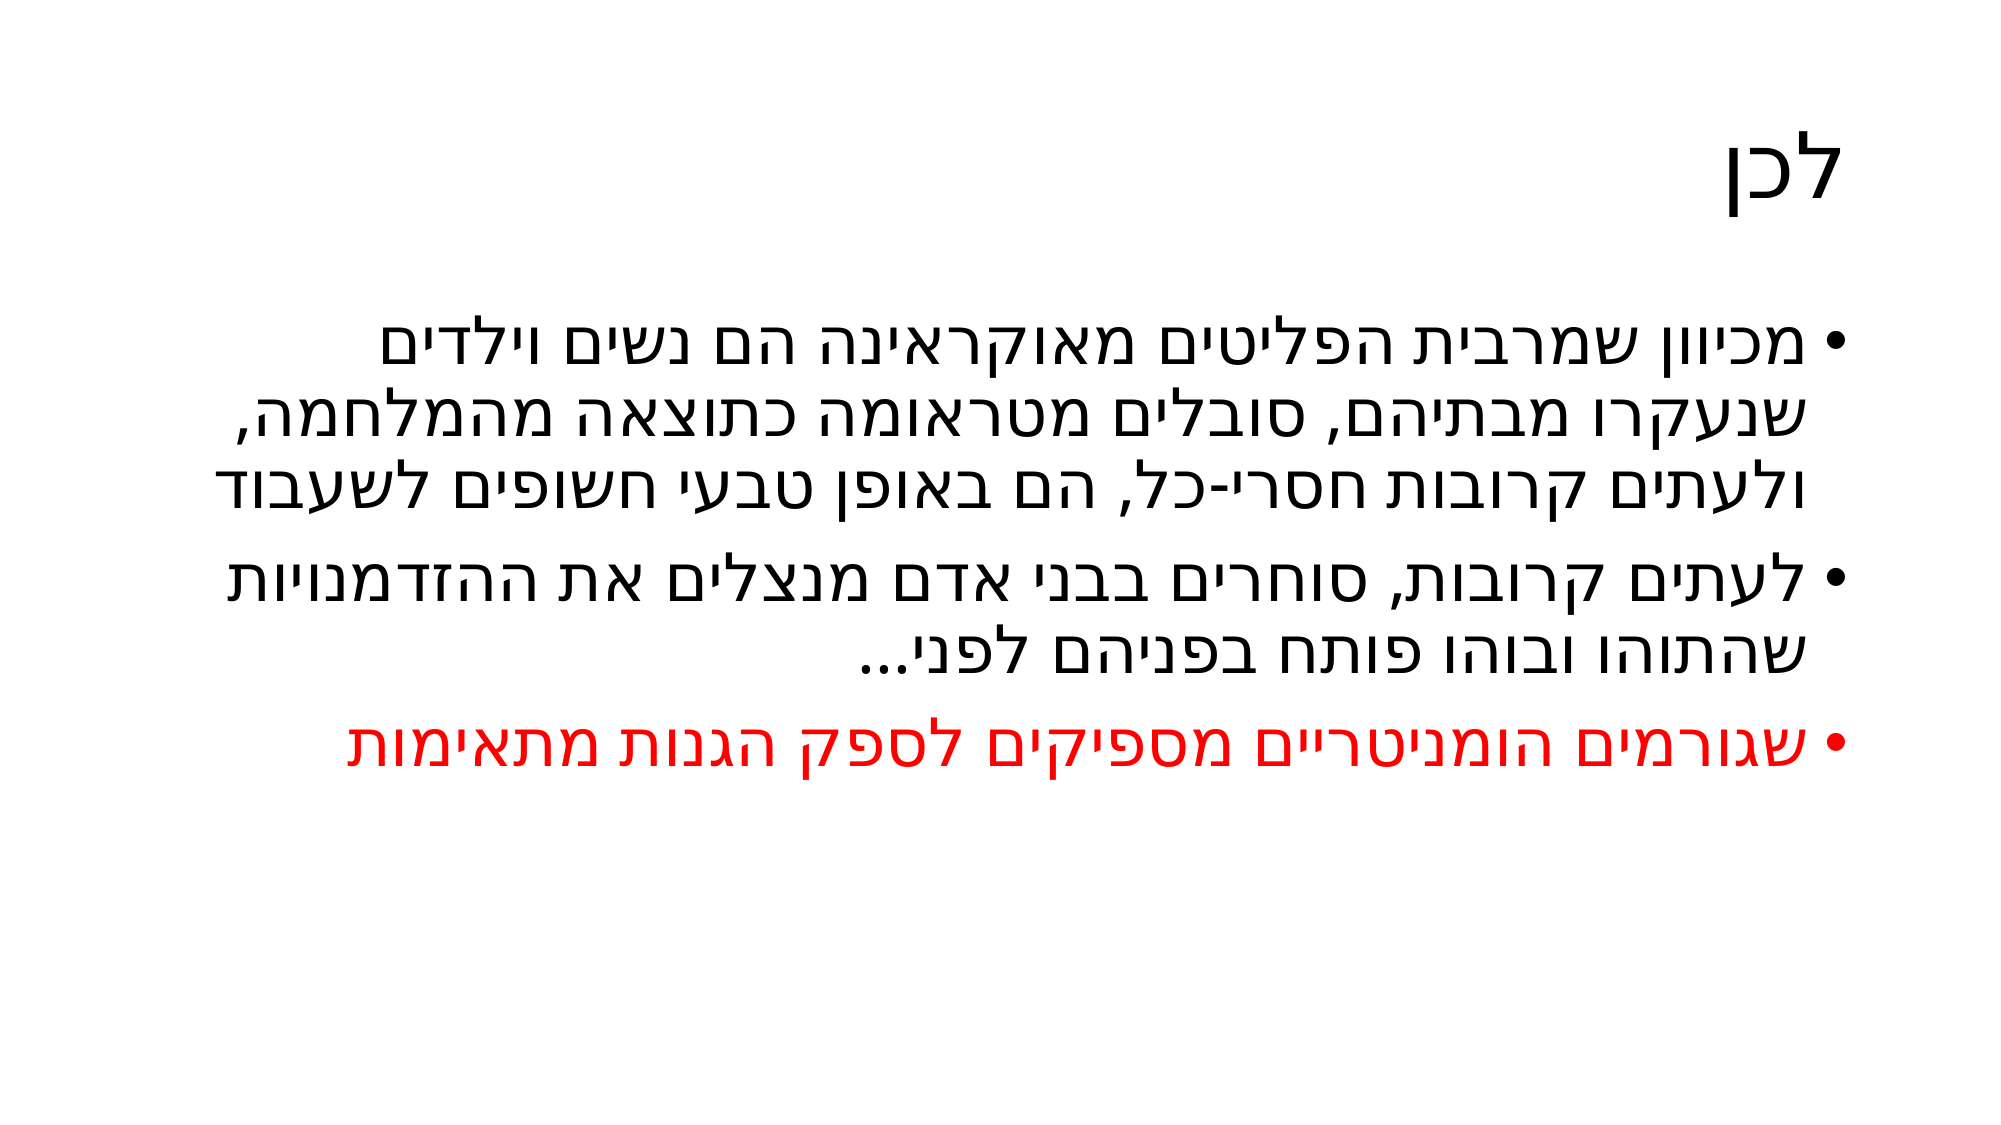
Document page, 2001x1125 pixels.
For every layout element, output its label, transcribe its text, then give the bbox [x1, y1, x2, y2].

list מכיוון שמרבית הפליטים מאוקראינה הם נשים וילדים שנעקרו מבתיהם, סובלים מטראומה כתוצאה מהמלחמה, ולעתים קרובות חסרי-כל, הם באופן טבעי חשופים לשעבוד לעתים קרובות, סוחרים בבני אדם מנצלים את ההזדמנויות שהתוהו ובוהו פותח בפניהם לפני... שגורמים הומניטריים מספיקים לספק הגנות מתאימות [137, 299, 1863, 1014]
title לכן [137, 59, 1863, 278]
